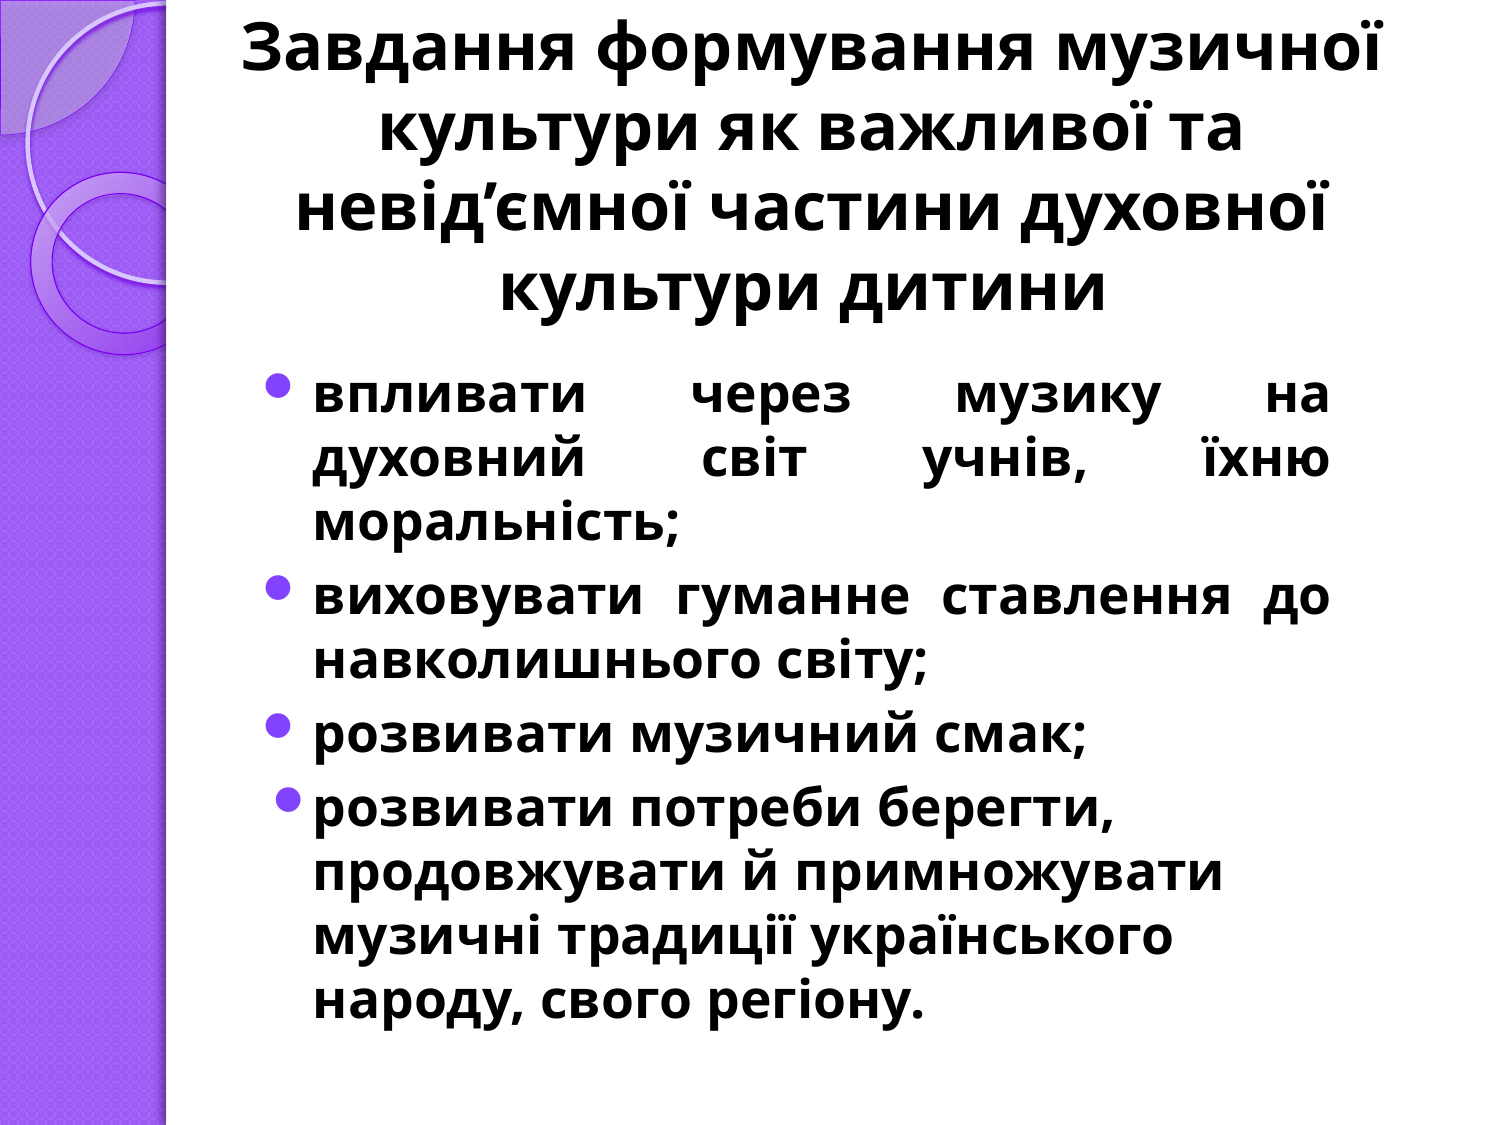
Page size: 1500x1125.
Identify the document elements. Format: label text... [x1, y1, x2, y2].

list впливати через музику на духовний світ учнів, їхню моральність; виховувати гуманне ставлення до навколишнього світу; розвивати музичний смак; розвивати потреби берегти, продовжувати й примножувати музичні традиції українського народу, свого регіону. [246, 351, 1348, 1041]
title Завдання формування музичної культури як важливої та невід’ємної частини духовної культури дитини [199, 35, 1425, 293]
